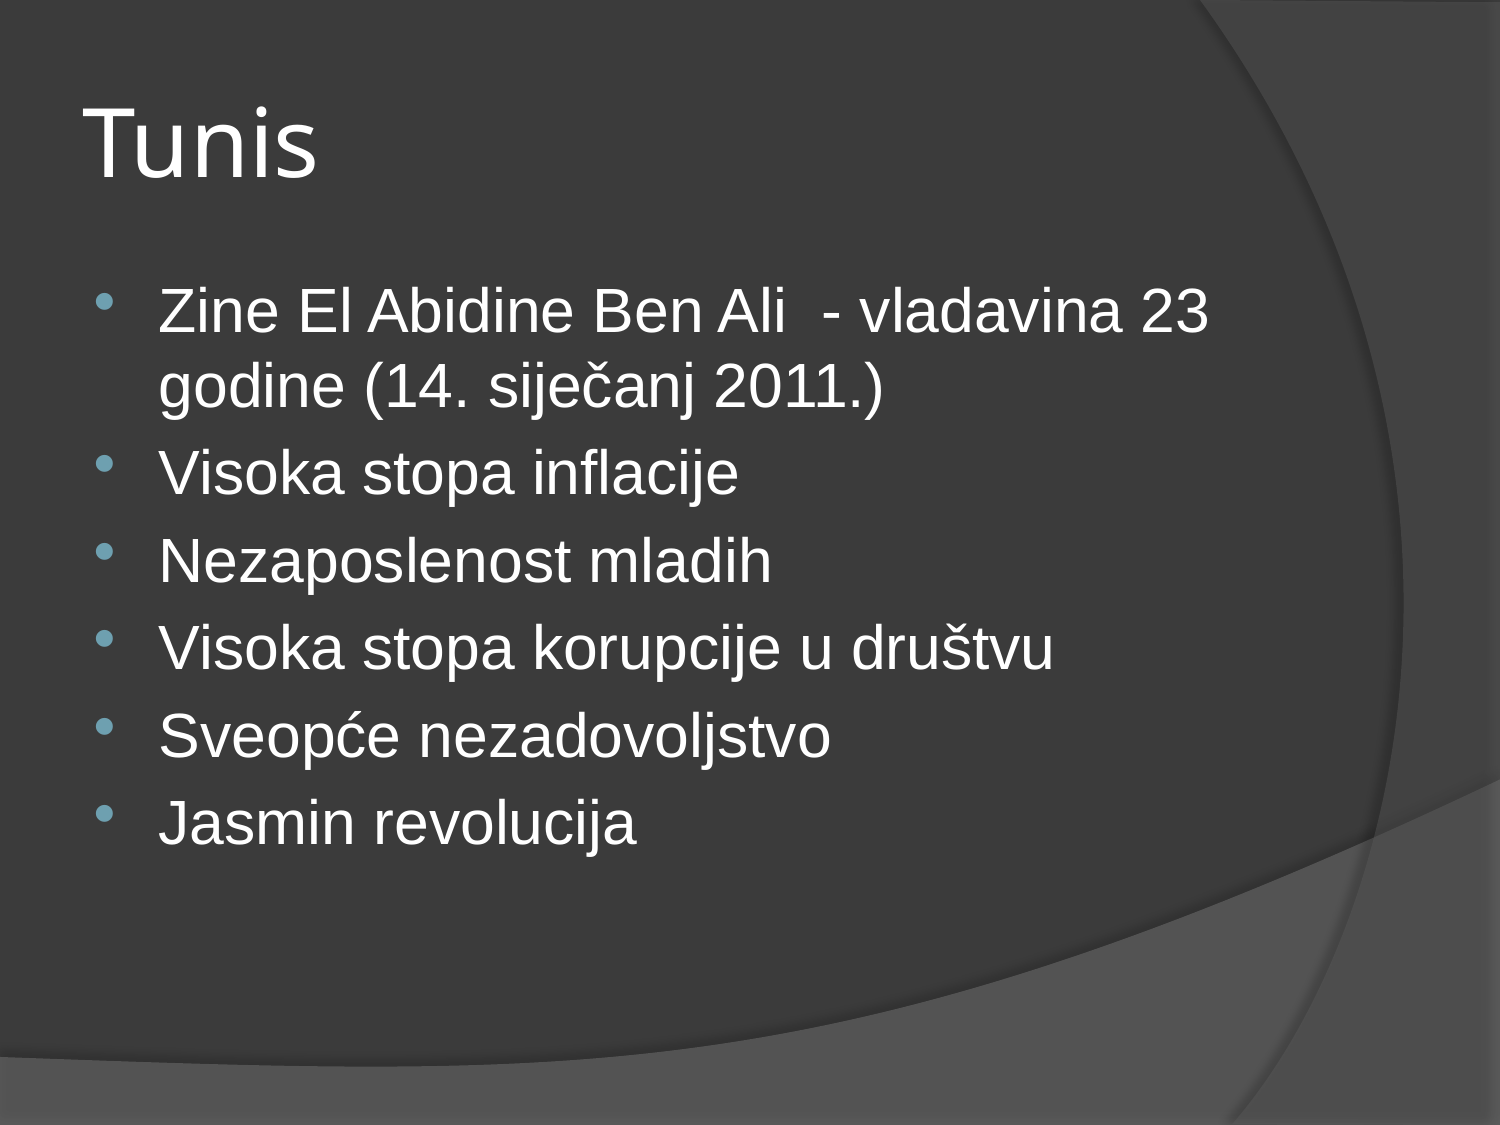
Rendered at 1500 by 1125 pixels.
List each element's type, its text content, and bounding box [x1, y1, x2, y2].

list Zine El Abidine Ben Ali - vladavina 23 godine (14. siječanj 2011.) Visoka stopa inflacije Nezaposlenost mladih Visoka stopa korupcije u društvu Sveopće nezadovoljstvo Jasmin revolucija [74, 262, 1301, 1006]
title Tunis [74, 44, 1301, 233]
